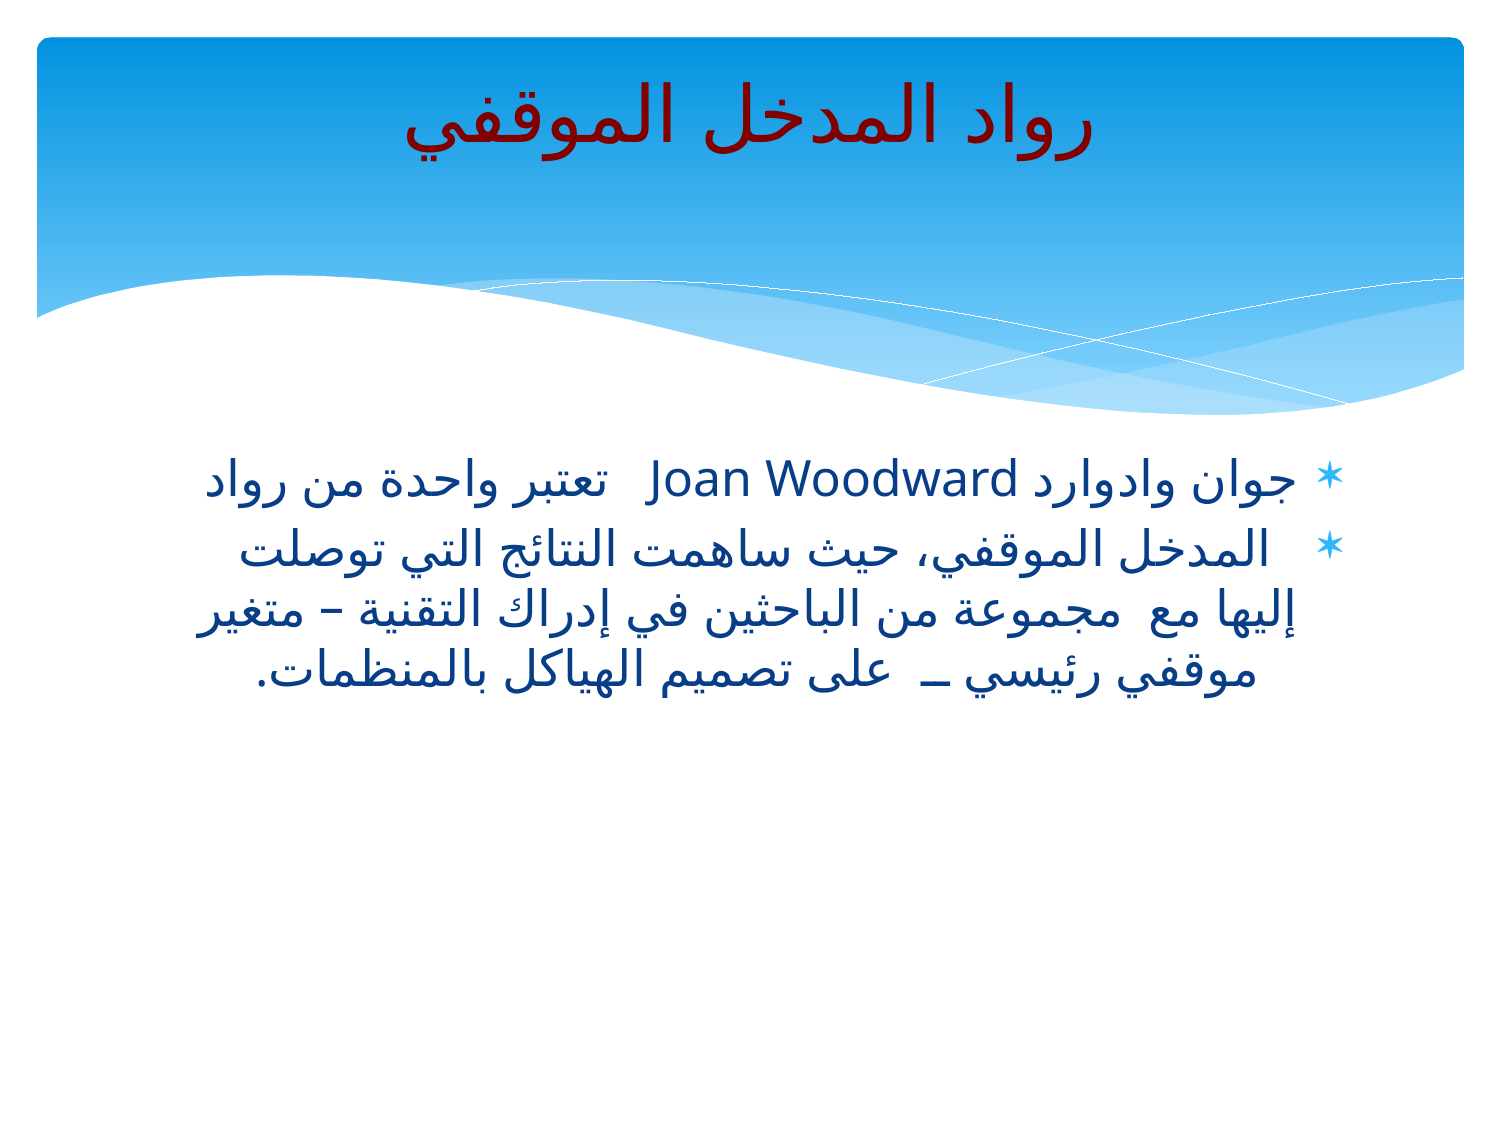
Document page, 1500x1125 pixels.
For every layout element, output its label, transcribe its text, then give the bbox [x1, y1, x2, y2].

list جوان وادوارد Joan Woodward تعتبر واحدة من رواد المدخل الموقفي، حيث ساهمت النتائج التي توصلت إليها مع مجموعة من الباحثين في إدراك التقنية – متغير موقفي رئيسي ــ على تصميم الهياكل بالمنظمات. [143, 438, 1359, 1005]
title رواد المدخل الموقفي [75, 55, 1425, 261]
